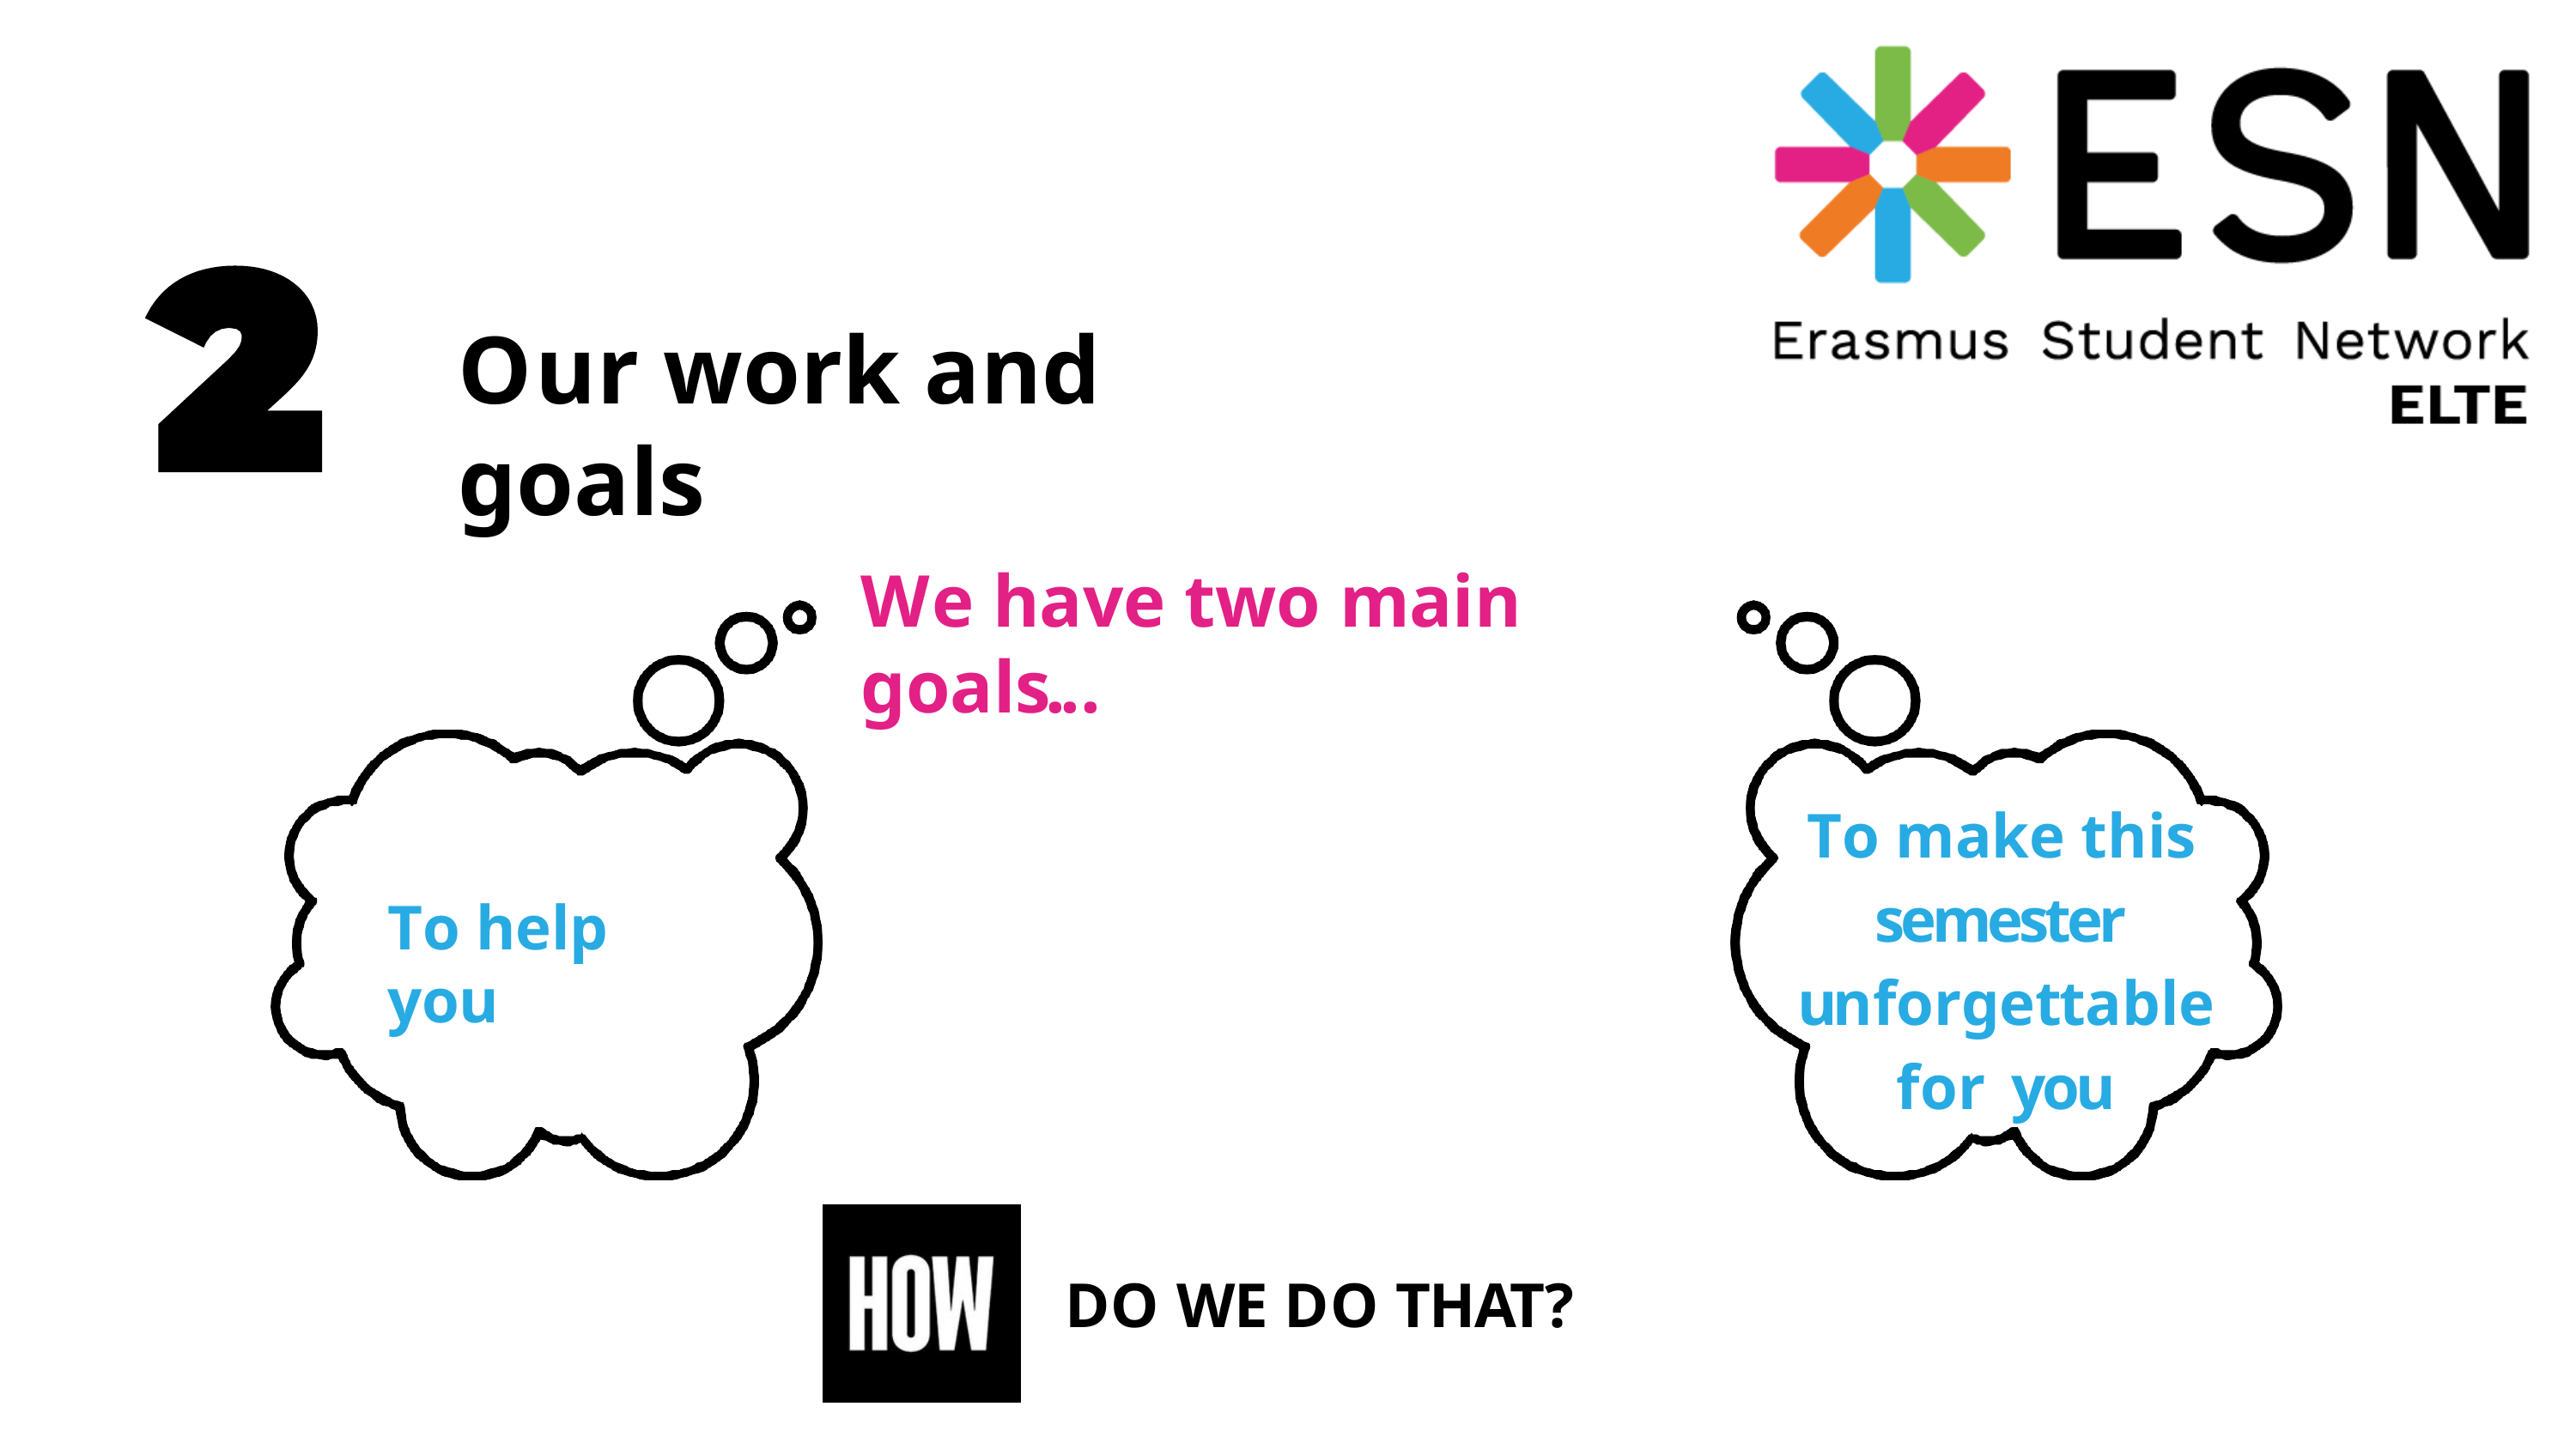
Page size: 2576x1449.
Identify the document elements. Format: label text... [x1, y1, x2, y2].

text_box [144, 265, 323, 473]
text_box DO WE DO THAT? [1063, 1264, 1591, 1340]
picture [270, 599, 823, 1180]
picture [823, 1204, 1021, 1403]
picture [1728, 0, 2576, 472]
picture [1729, 599, 2282, 1180]
text_box We have two main goals... [859, 553, 1693, 727]
title Our work and goals [456, 309, 1279, 554]
